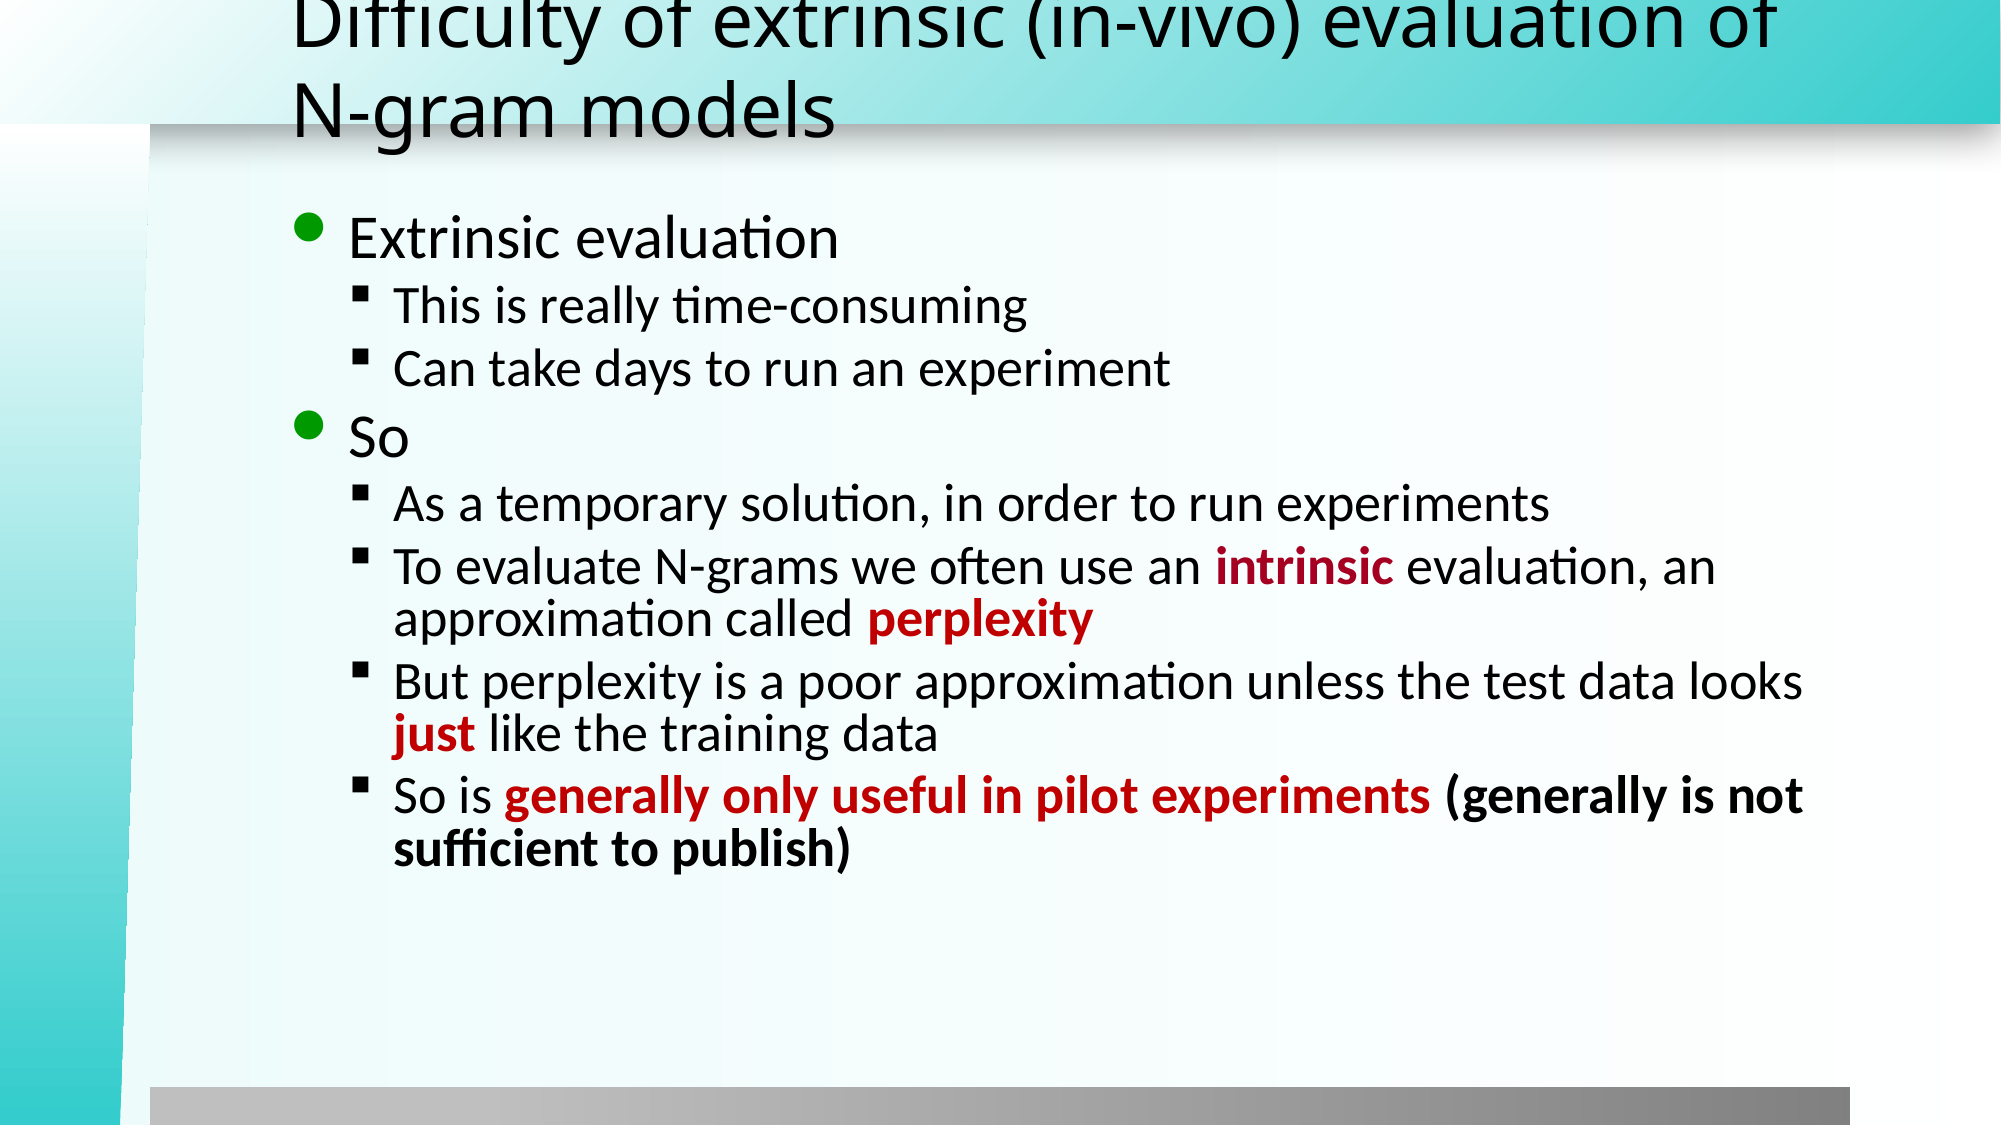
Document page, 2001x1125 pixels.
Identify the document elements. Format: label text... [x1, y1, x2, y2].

title Difficulty of extrinsic (in-vivo) evaluation of N-gram models [274, 0, 1901, 126]
list Extrinsic evaluation This is really time-consuming Can take days to run an experiment So As a temporary solution, in order to run experiments To evaluate N-grams we often use an intrinsic evaluation, an approximation called perplexity But perplexity is a poor approximation unless the test data looks just like the training data So is generally only useful in pilot experiments (generally is not sufficient to publish) [274, 203, 1851, 1073]
